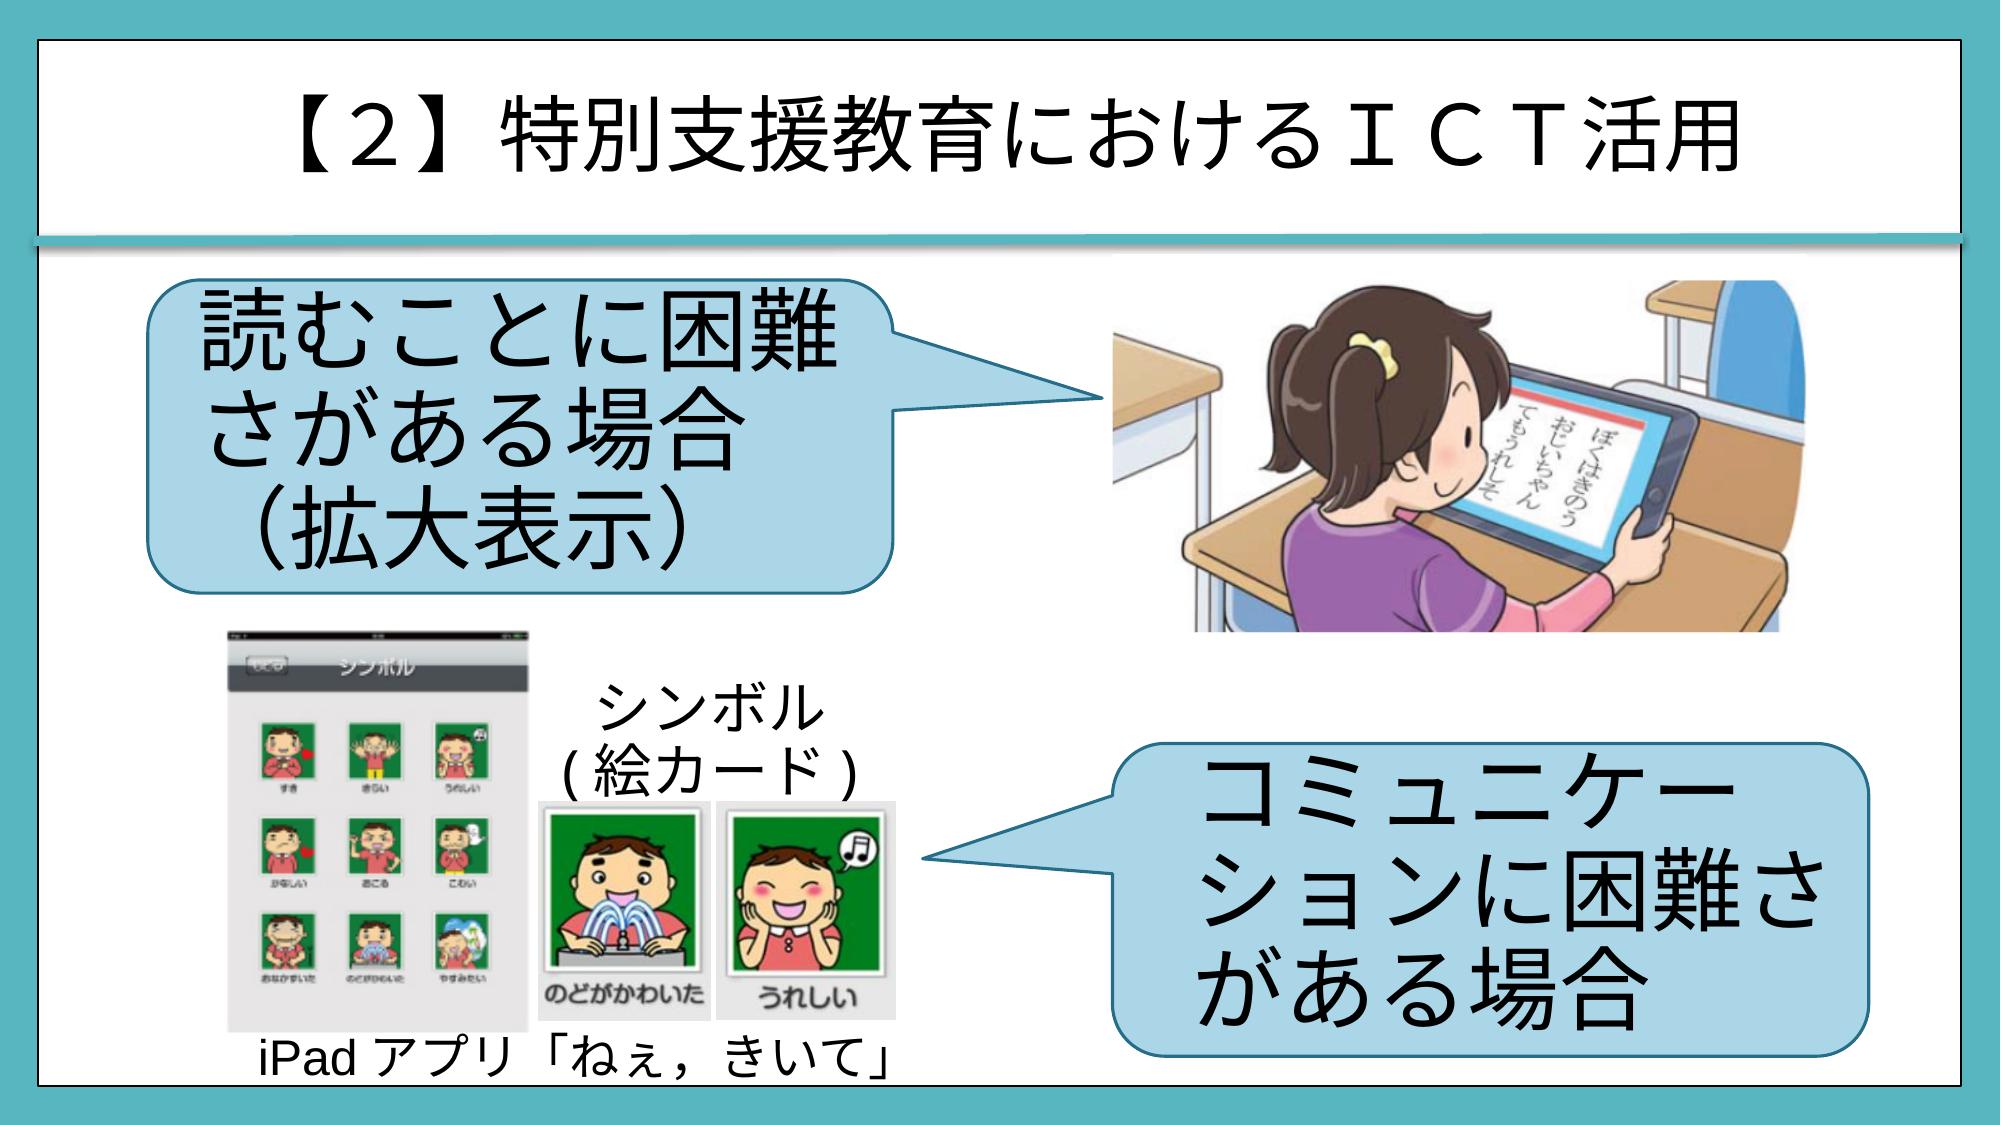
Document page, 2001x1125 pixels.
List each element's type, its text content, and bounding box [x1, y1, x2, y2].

text_box シンボル (絵カード) [544, 649, 882, 801]
picture [1112, 253, 1808, 634]
text_box [921, 741, 1170, 1058]
title 【２】特別支援教育におけるＩＣＴ活用 [38, 53, 1958, 224]
text_box [866, 284, 1104, 589]
text_box iPadアプリ「ねぇ，きいて」 [243, 1018, 935, 1093]
text_box [146, 284, 175, 589]
picture [211, 615, 711, 1052]
list 読むことに困難さがある場合 （拡大表示） [175, 277, 866, 661]
picture [716, 800, 896, 1020]
text_box コミュニケーションに困難さがある場合 [1170, 739, 1912, 1122]
